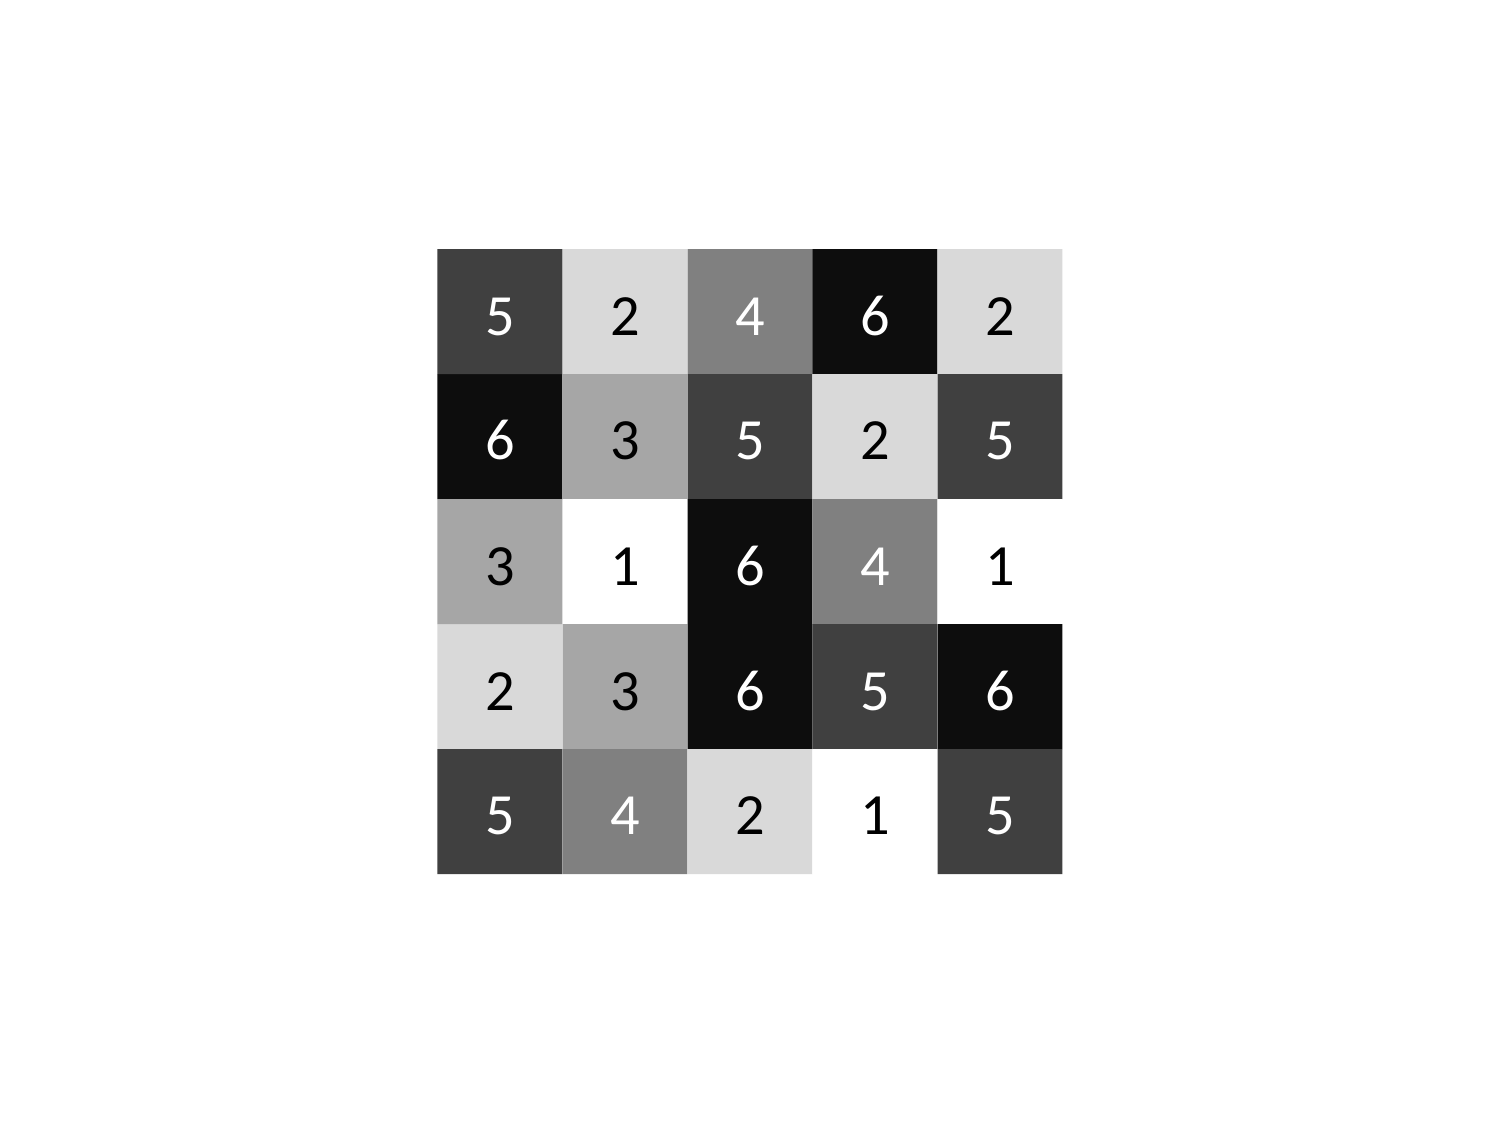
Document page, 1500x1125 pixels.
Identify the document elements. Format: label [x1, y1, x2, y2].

text_box [437, 248, 1063, 875]
